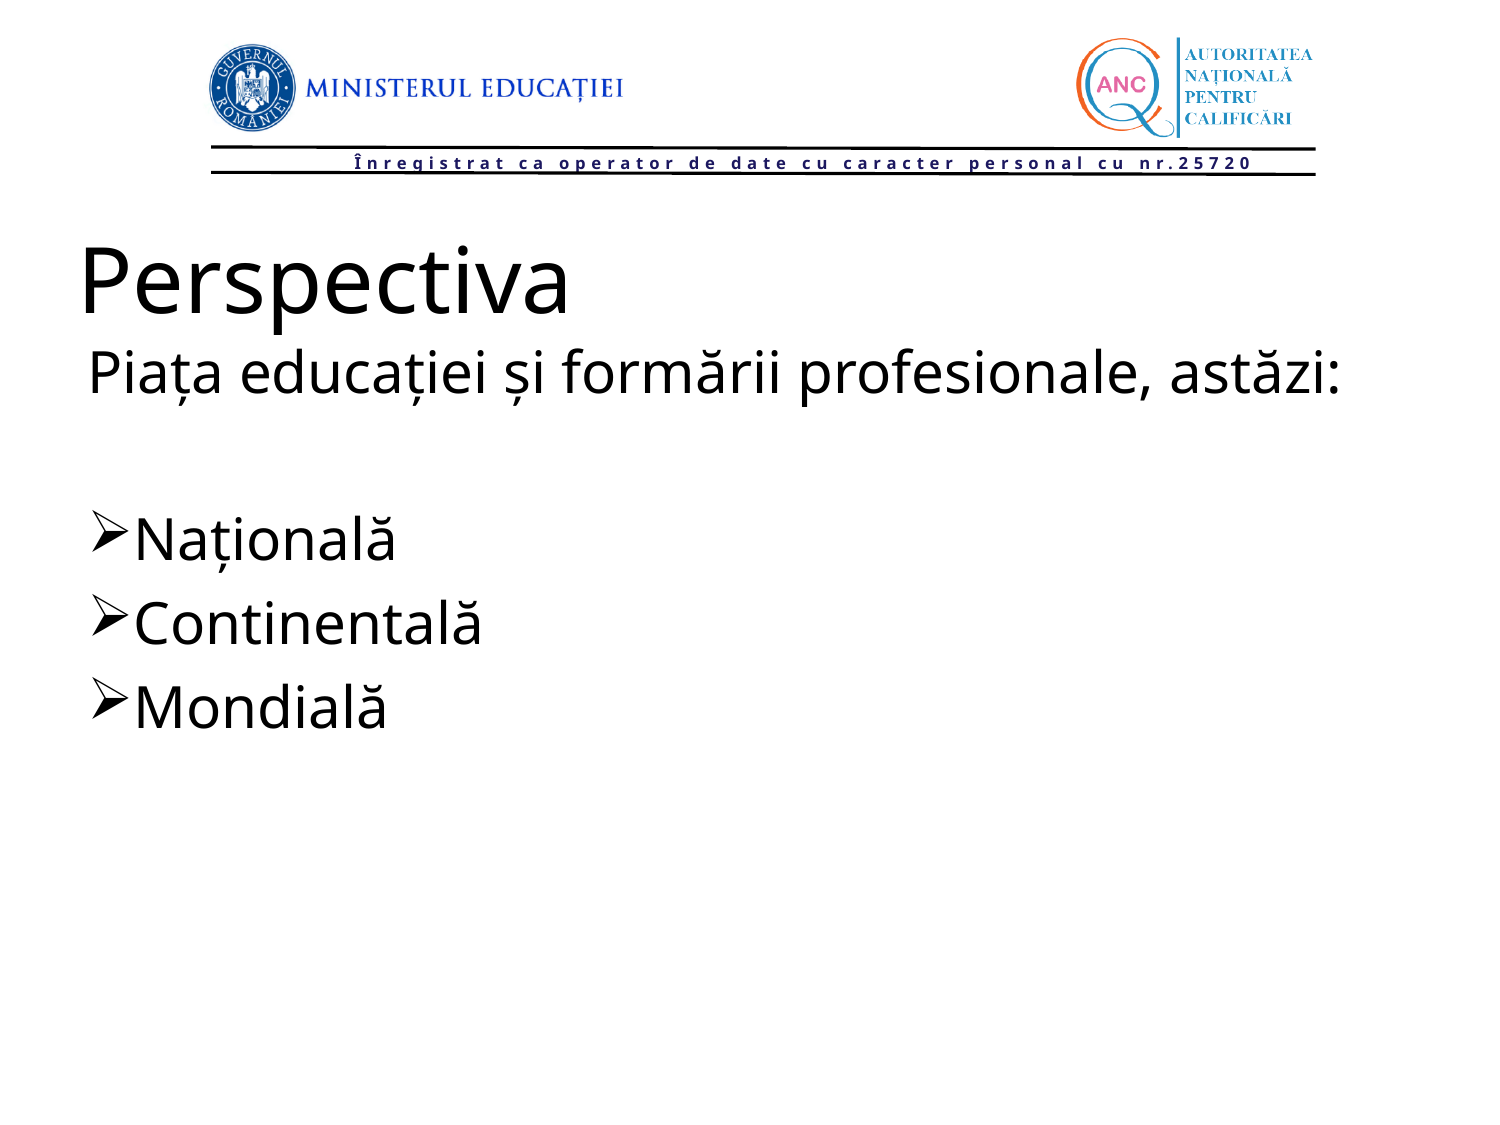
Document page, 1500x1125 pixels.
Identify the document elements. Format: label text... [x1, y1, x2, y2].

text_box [193, 30, 1316, 190]
title Perspectiva [62, 212, 1413, 355]
list Piața educației și formării profesionale, astăzi: Națională Continentală Mondială [72, 335, 1423, 913]
